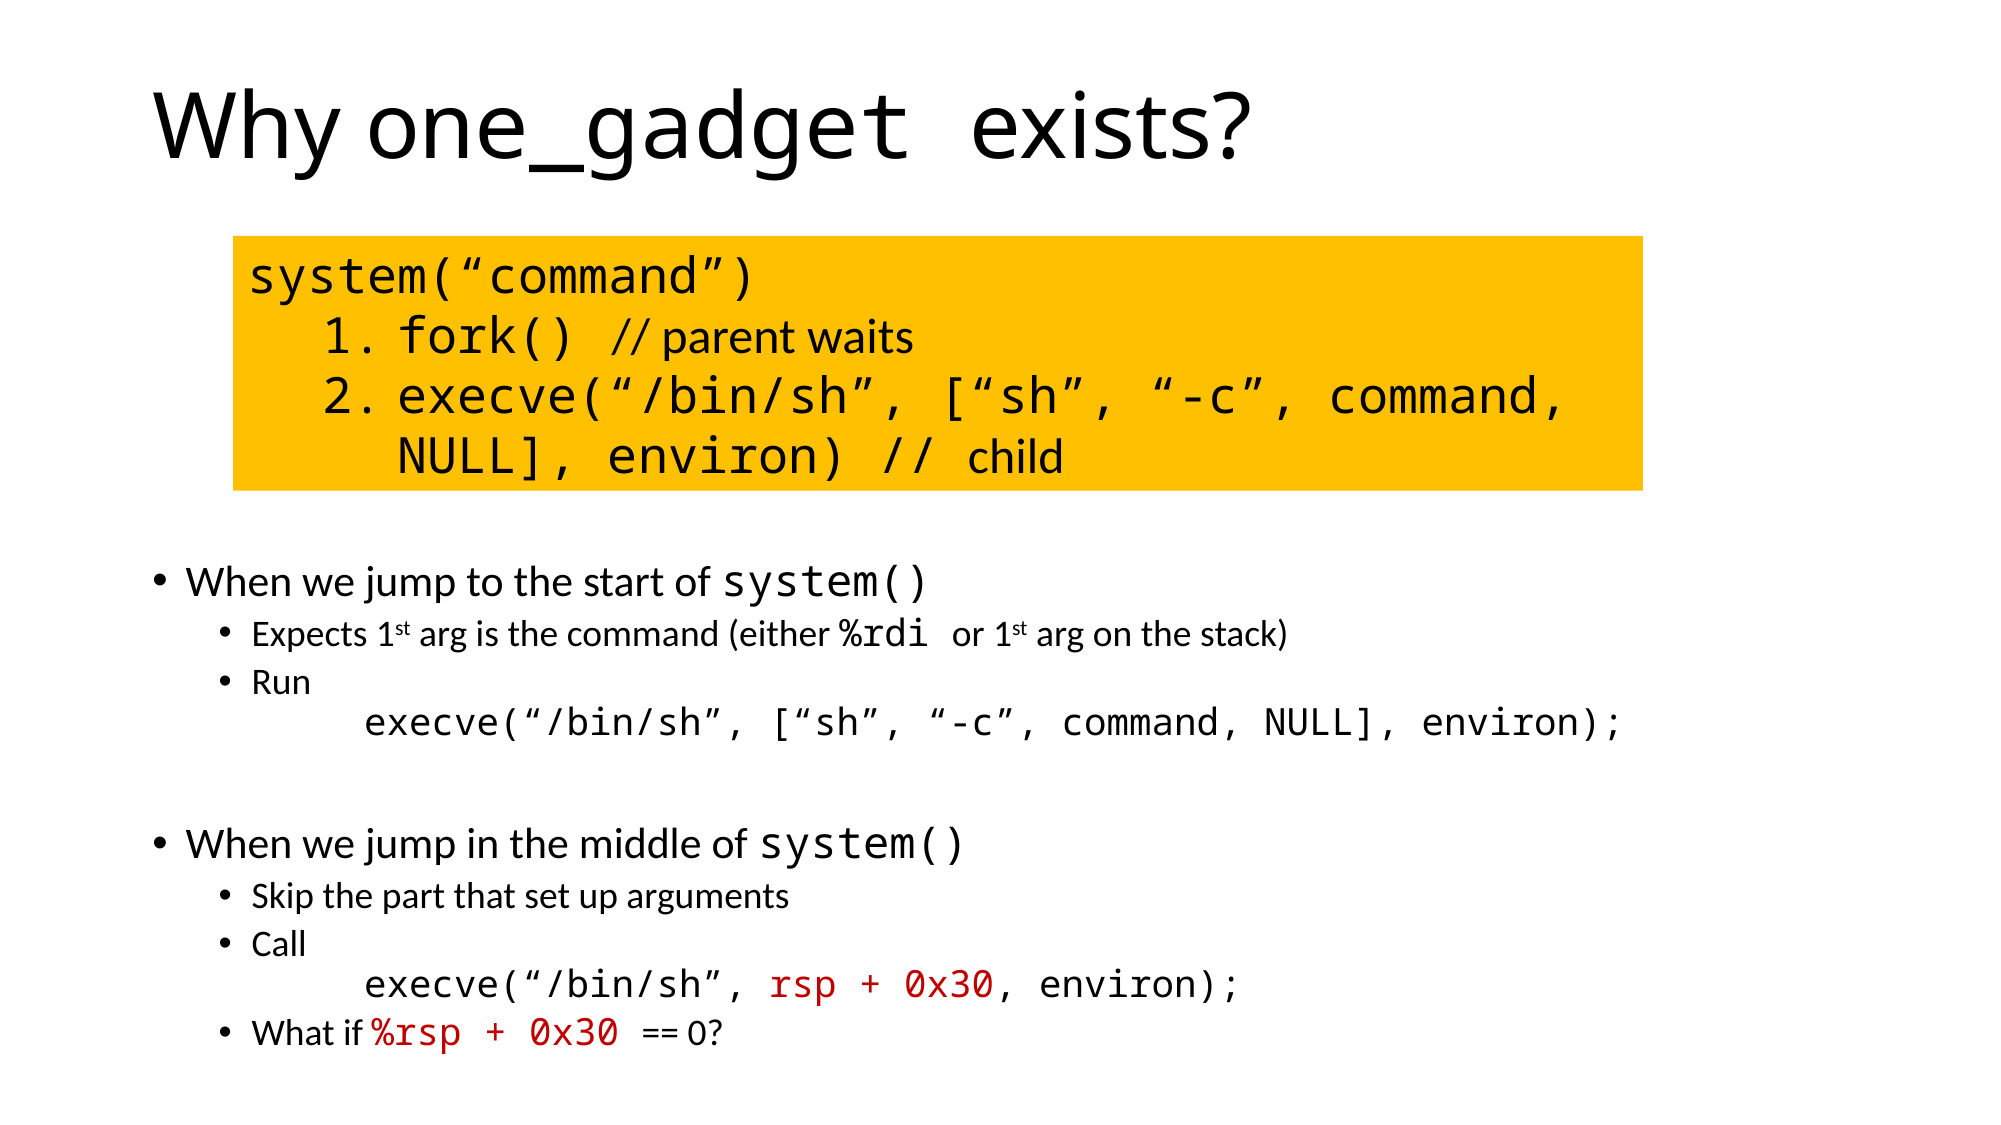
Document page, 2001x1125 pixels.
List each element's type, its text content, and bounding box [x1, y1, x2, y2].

text_box system(“command”) fork() // parent waits execve(“/bin/sh”, [“sh”, “-c”, command, NULL], environ) // child [233, 235, 1643, 491]
list When we jump to the start of system() Expects 1st arg is the command (either %rdi or 1st arg on the stack) Run execve(“/bin/sh”, [“sh”, “-c”, command, NULL], environ); When we jump in the middle of system() Skip the part that set up arguments Call execve(“/bin/sh”, rsp + 0x30, environ); What if %rsp + 0x30 == 0? [137, 551, 1932, 1066]
title Why one_gadget exists? [137, 59, 1863, 199]
